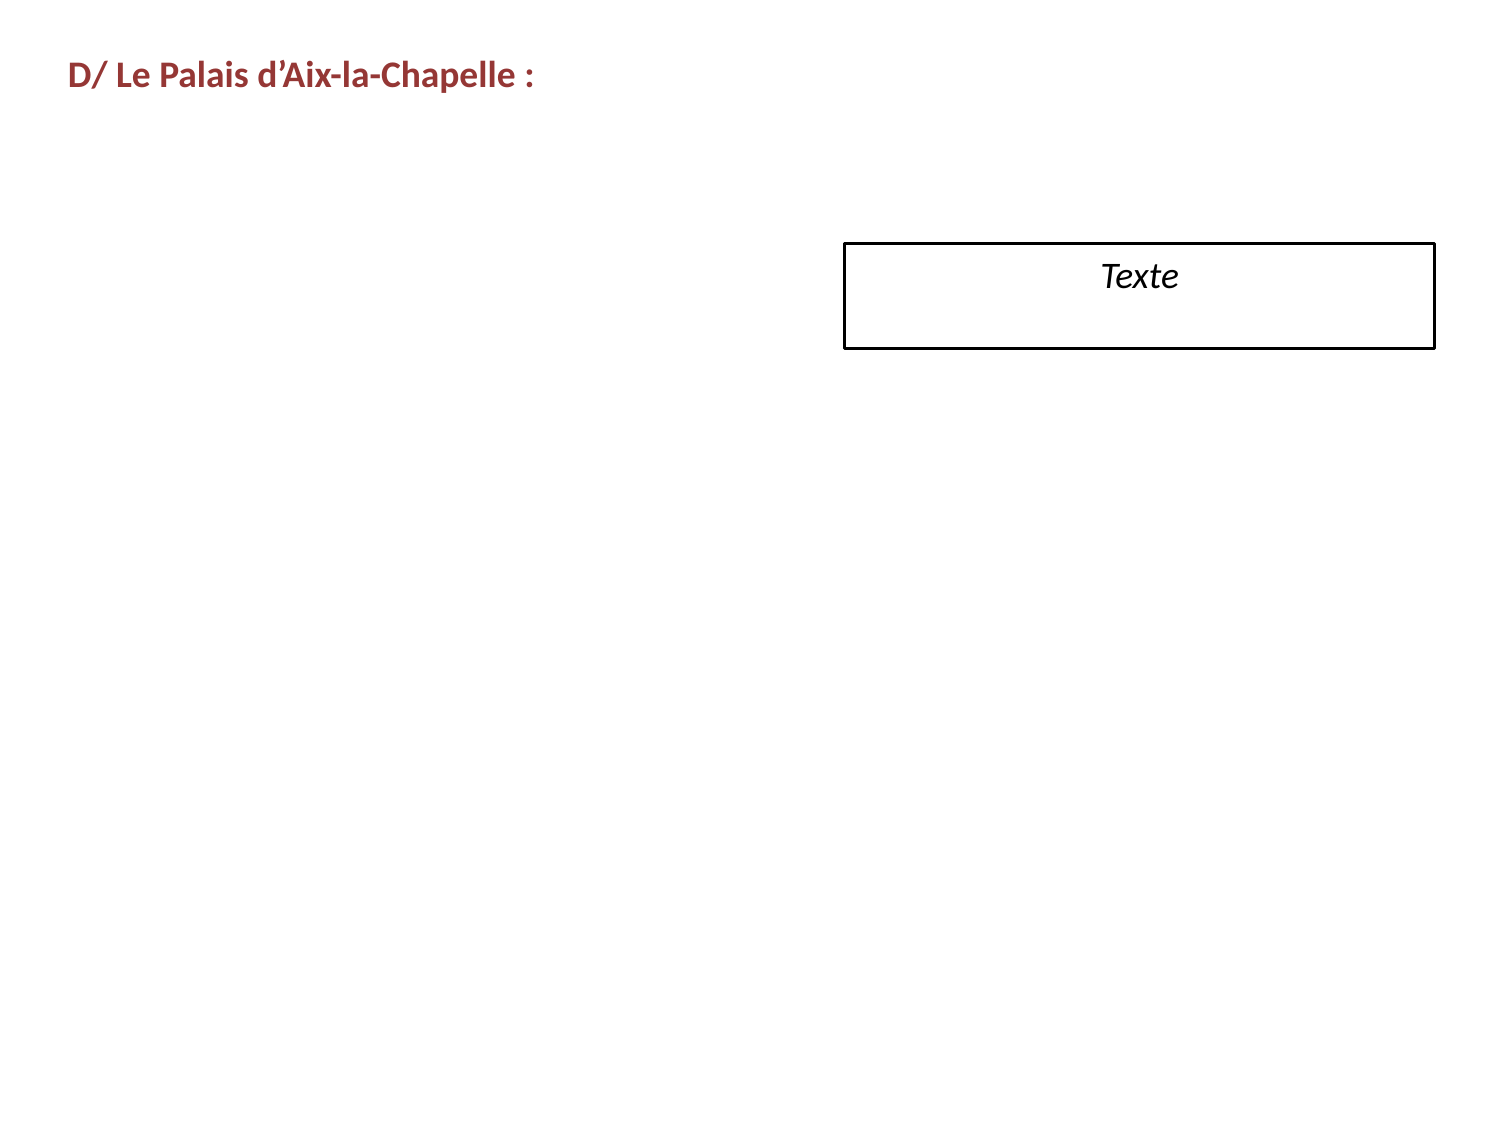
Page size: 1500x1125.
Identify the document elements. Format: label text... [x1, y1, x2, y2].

text_box Texte [844, 243, 1435, 349]
text_box D/ Le Palais d’Aix-la-Chapelle : [53, 42, 1388, 103]
